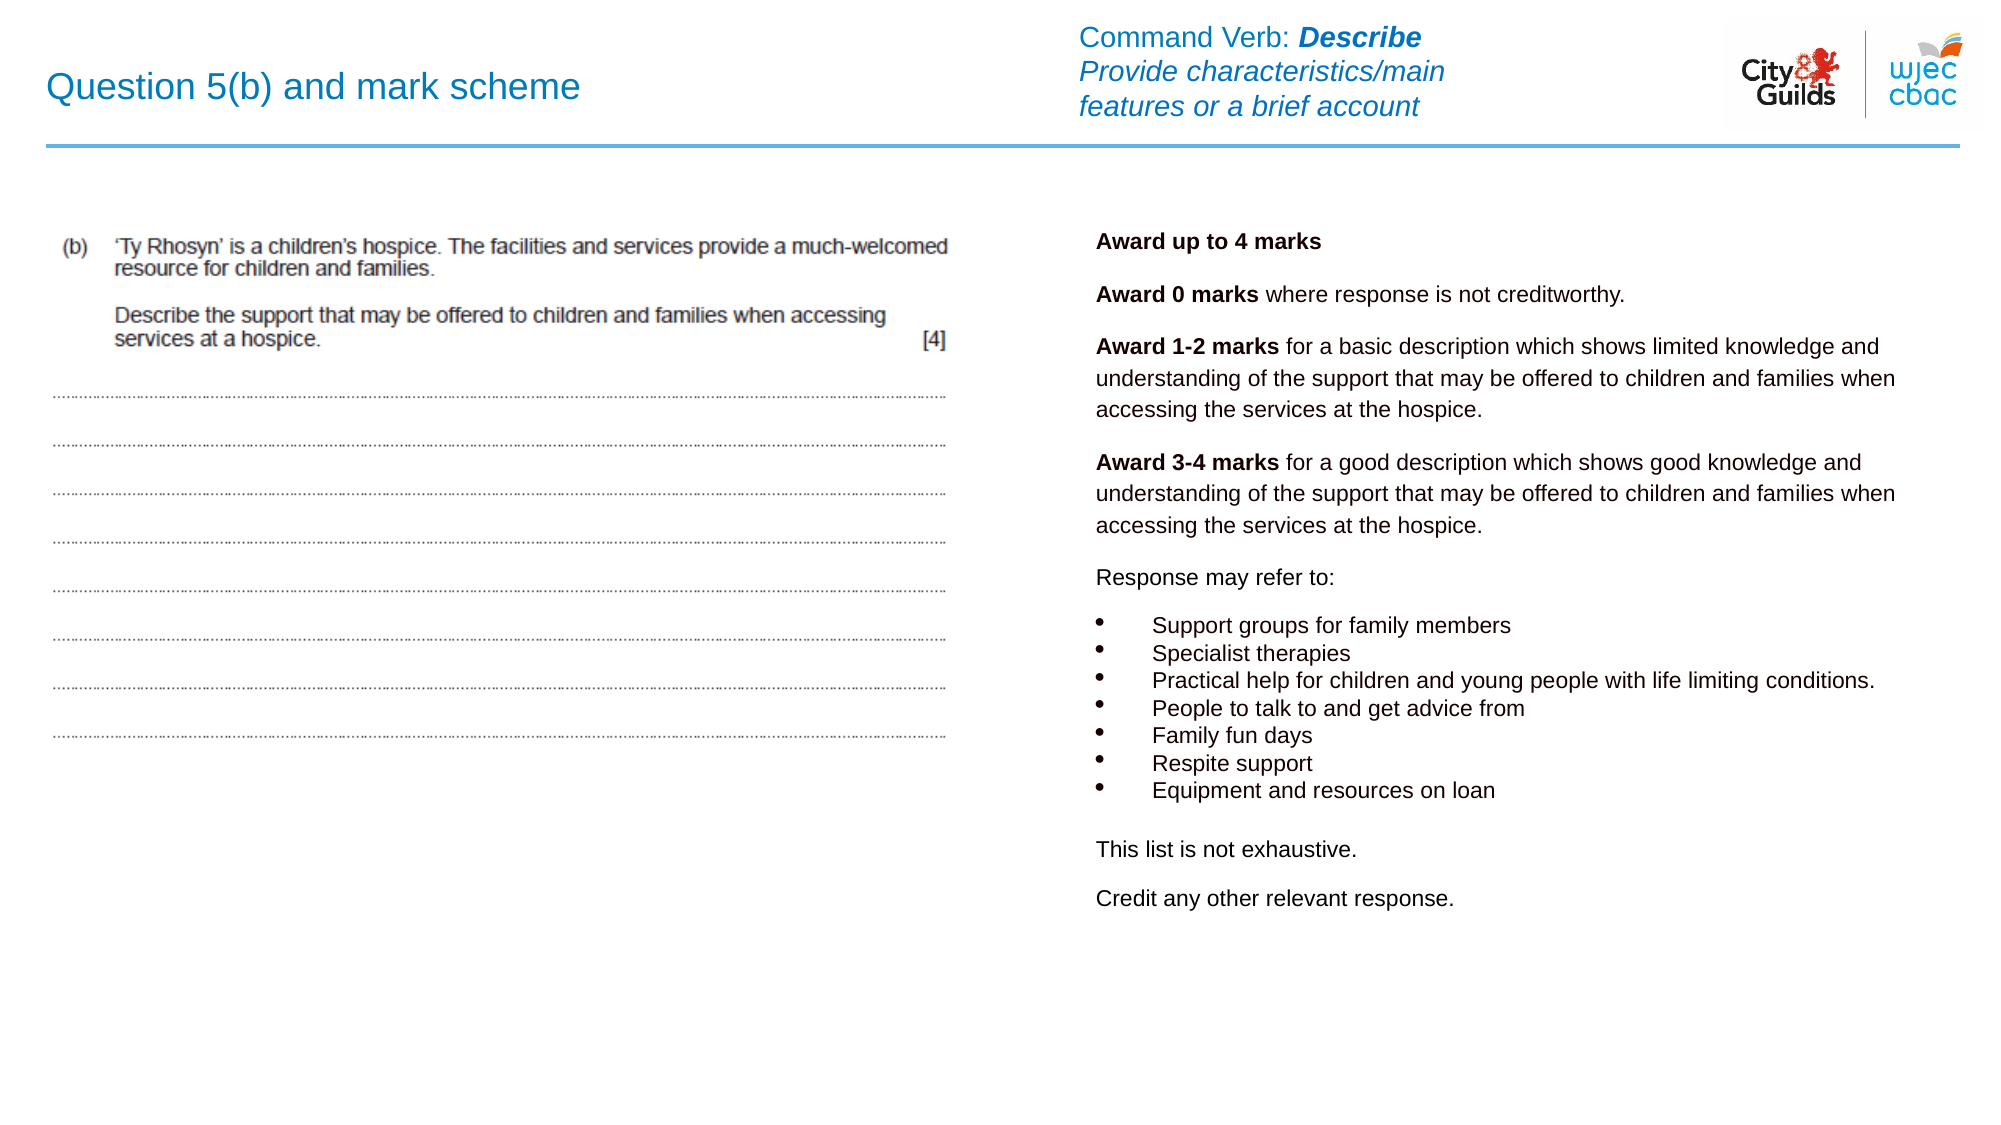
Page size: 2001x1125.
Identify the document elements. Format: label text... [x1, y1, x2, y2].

picture [46, 215, 950, 752]
text_box Command Verb: Describe Provide characteristics/main features or a brief account [1064, 10, 1557, 131]
text_box Award up to 4 marks Award 0 marks where response is not creditworthy. Award 1-2 marks for a basic description which shows limited knowledge and understanding of the support that may be offered to children and families when accessing the services at the hospice. Award 3-4 marks for a good description which shows good knowledge and understanding of the support that may be offered to children and families when accessing the services at the hospice. Response may refer to: Support groups for family members Specialist therapies Practical help for children and young people with life limiting conditions. People to talk to and get advice from Family fun days Respite support Equipment and resources on loan This list is not exhaustive. Credit any other relevant response. [1081, 215, 1917, 918]
title Question 5(b) and mark scheme [46, 34, 882, 108]
picture [1723, 18, 1984, 131]
